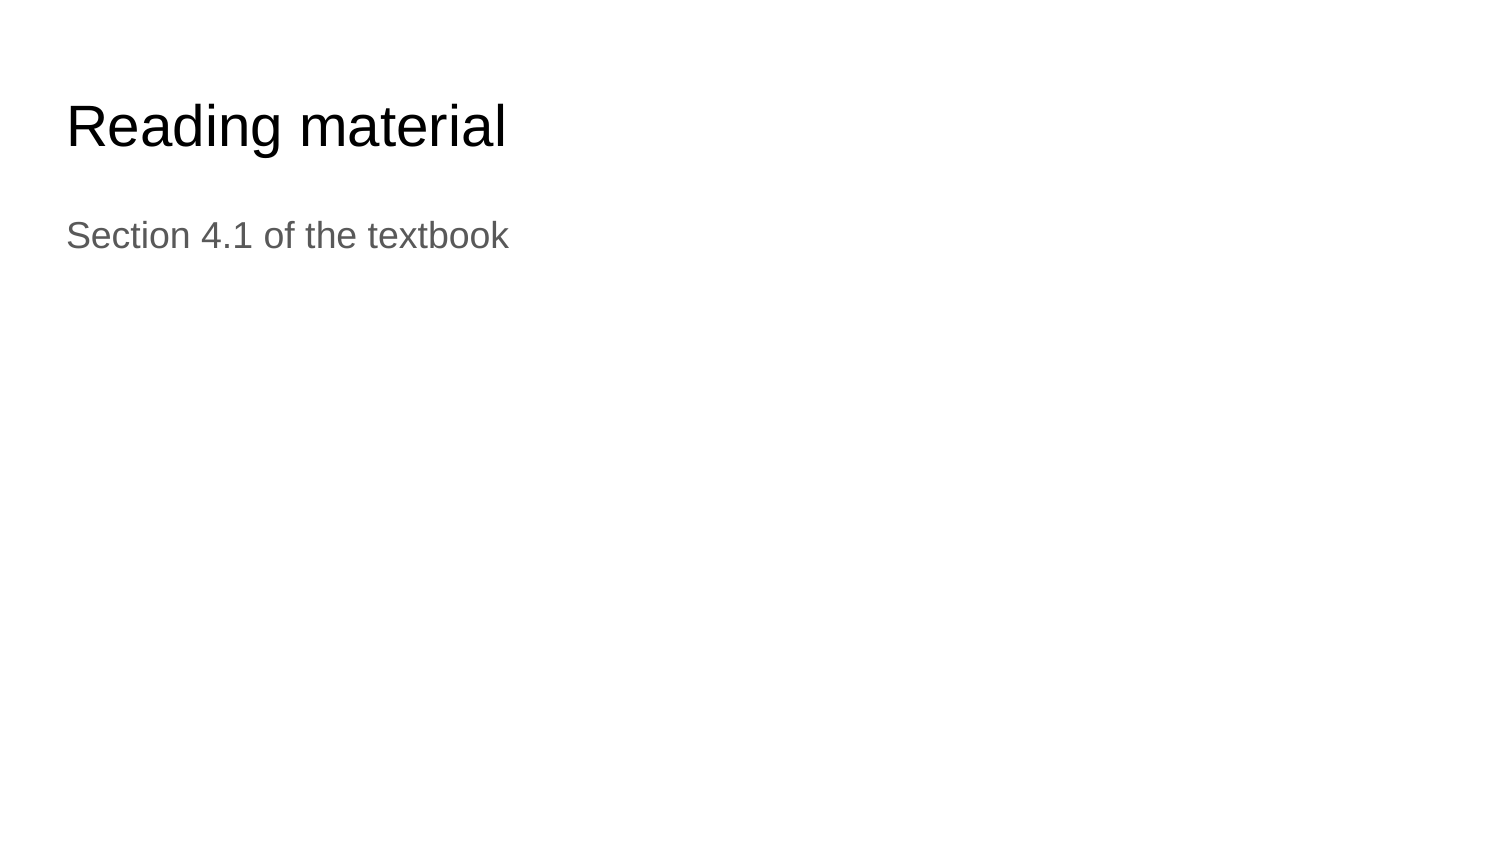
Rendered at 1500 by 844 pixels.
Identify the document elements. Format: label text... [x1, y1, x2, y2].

title Reading material [51, 72, 1449, 167]
list Section 4.1 of the textbook [51, 189, 1449, 750]
